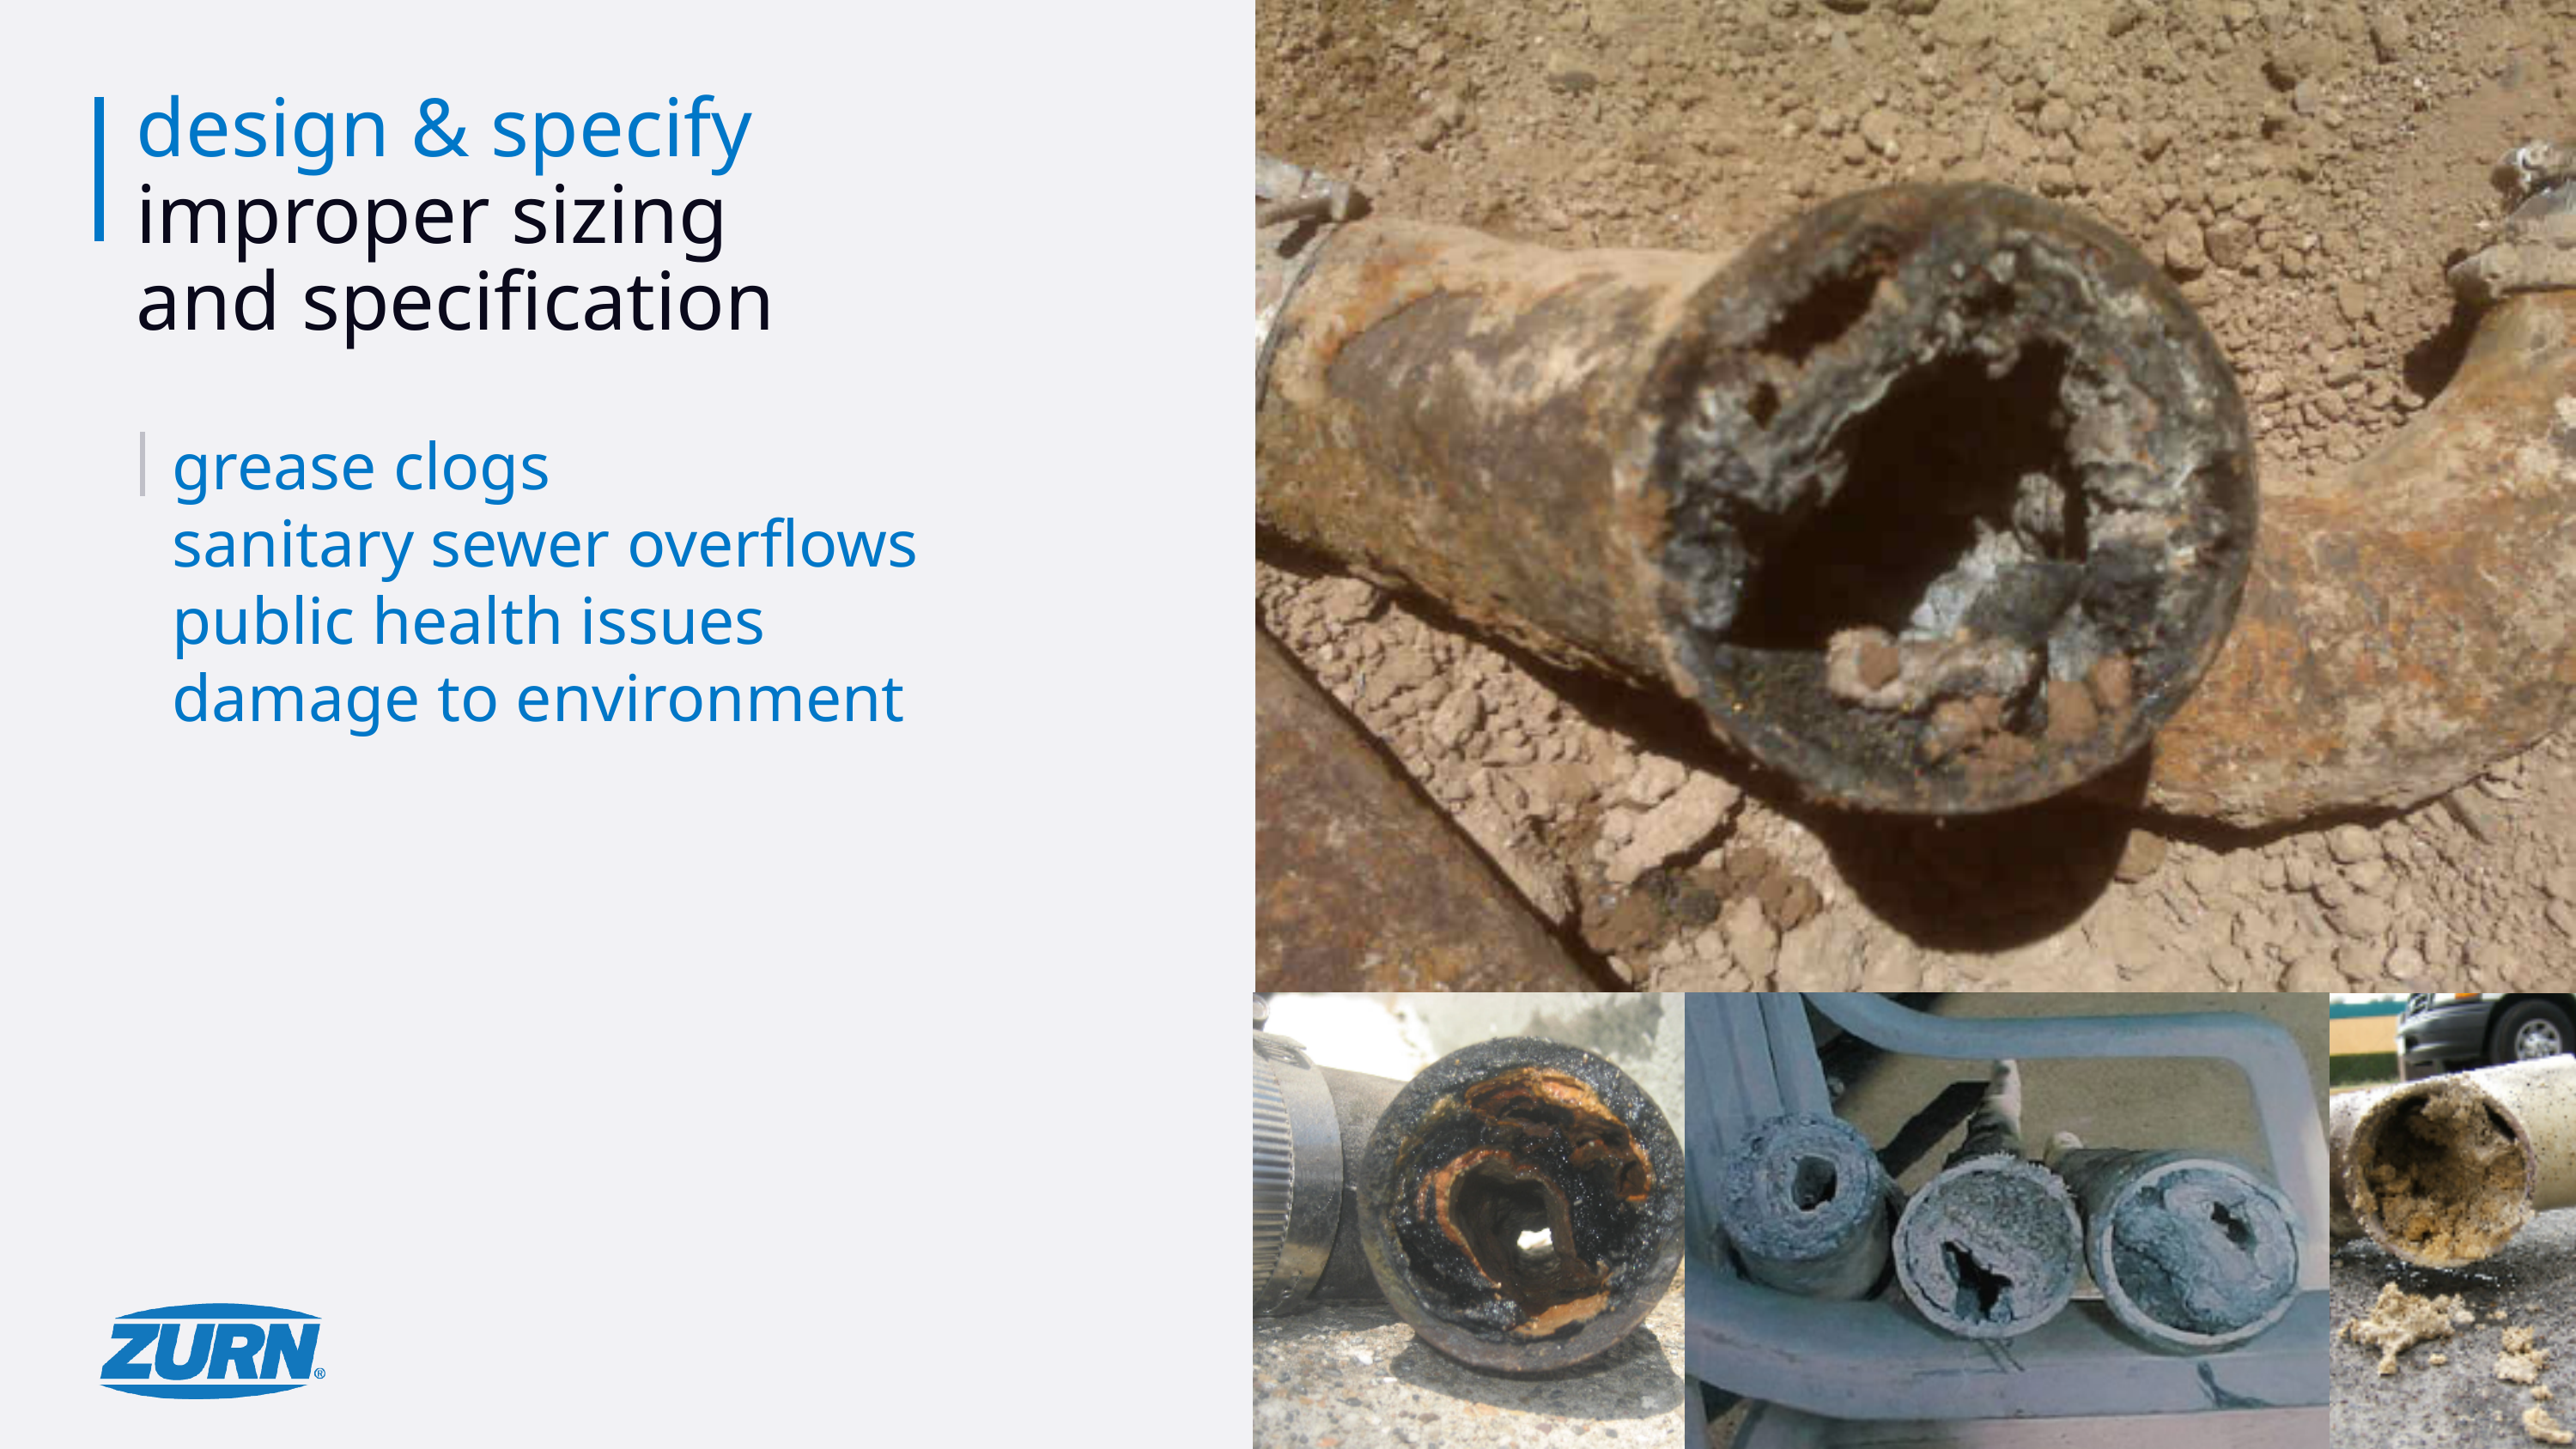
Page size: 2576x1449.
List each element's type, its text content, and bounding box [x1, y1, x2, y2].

picture [1253, 0, 2576, 1449]
title design & specify improper sizing and specification [123, 80, 1255, 357]
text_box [143, 418, 1255, 744]
picture [99, 1303, 325, 1399]
